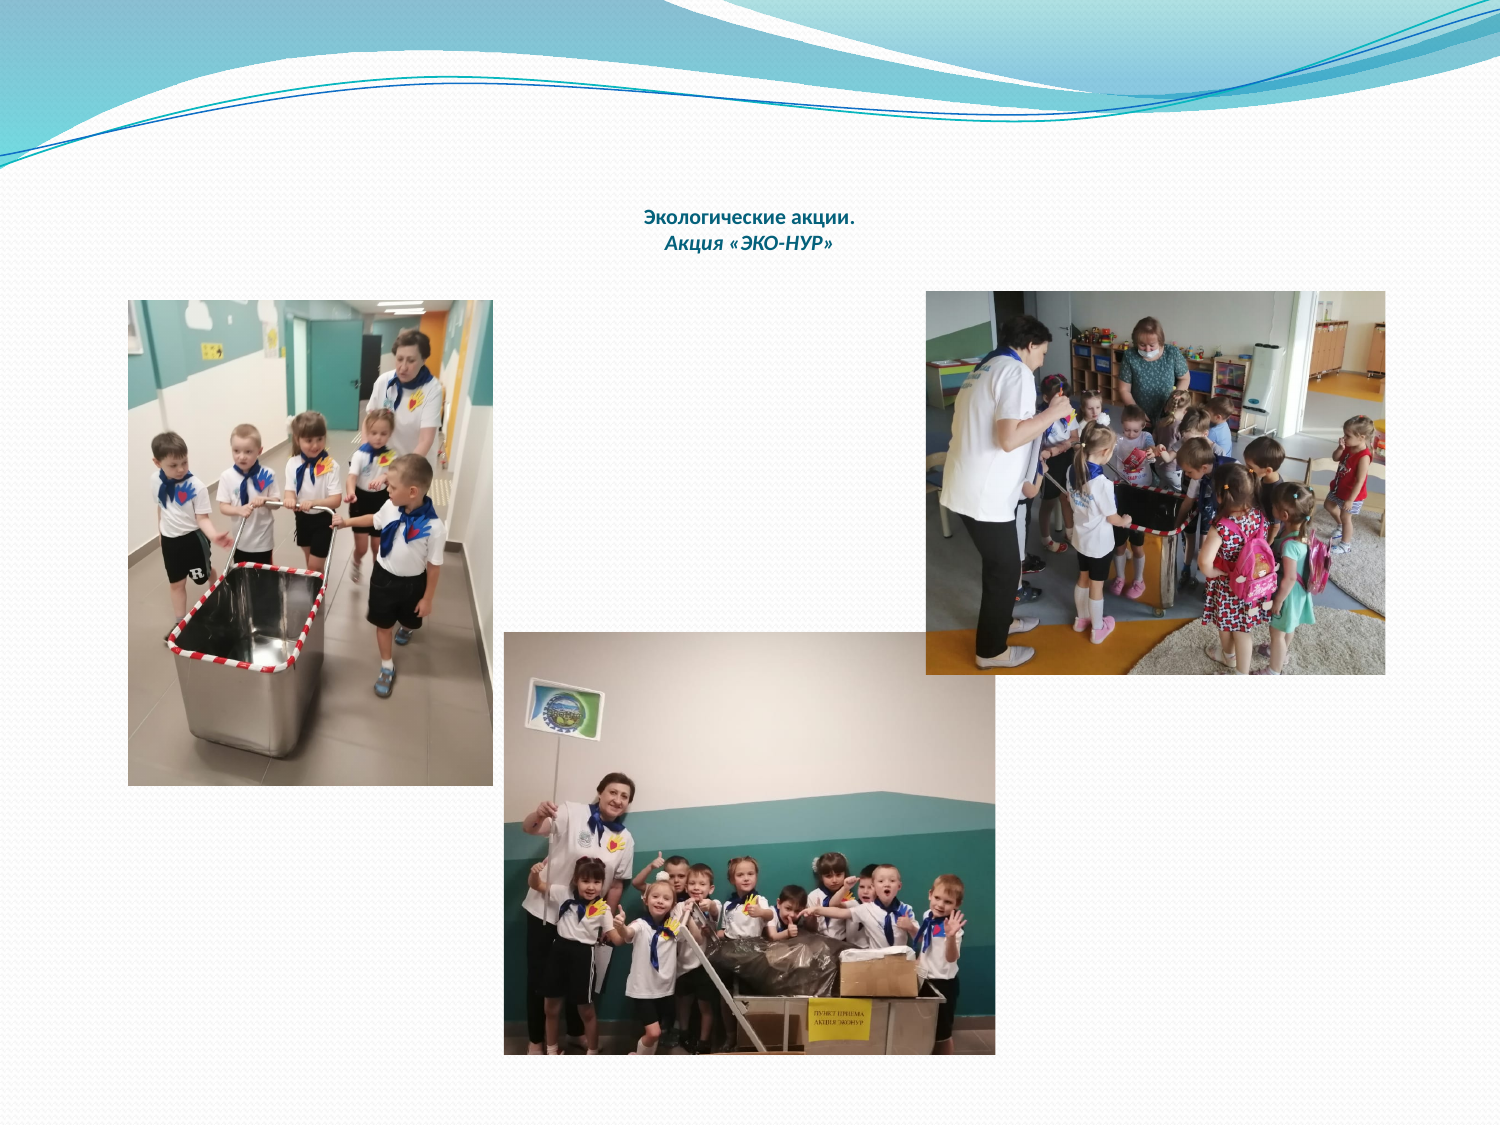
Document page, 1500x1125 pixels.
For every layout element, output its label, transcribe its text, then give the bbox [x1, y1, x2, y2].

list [128, 300, 493, 786]
picture [503, 632, 996, 1055]
title Экологические акции. Акция «ЭКО-НУР» [75, 35, 1425, 282]
picture [925, 290, 1386, 675]
